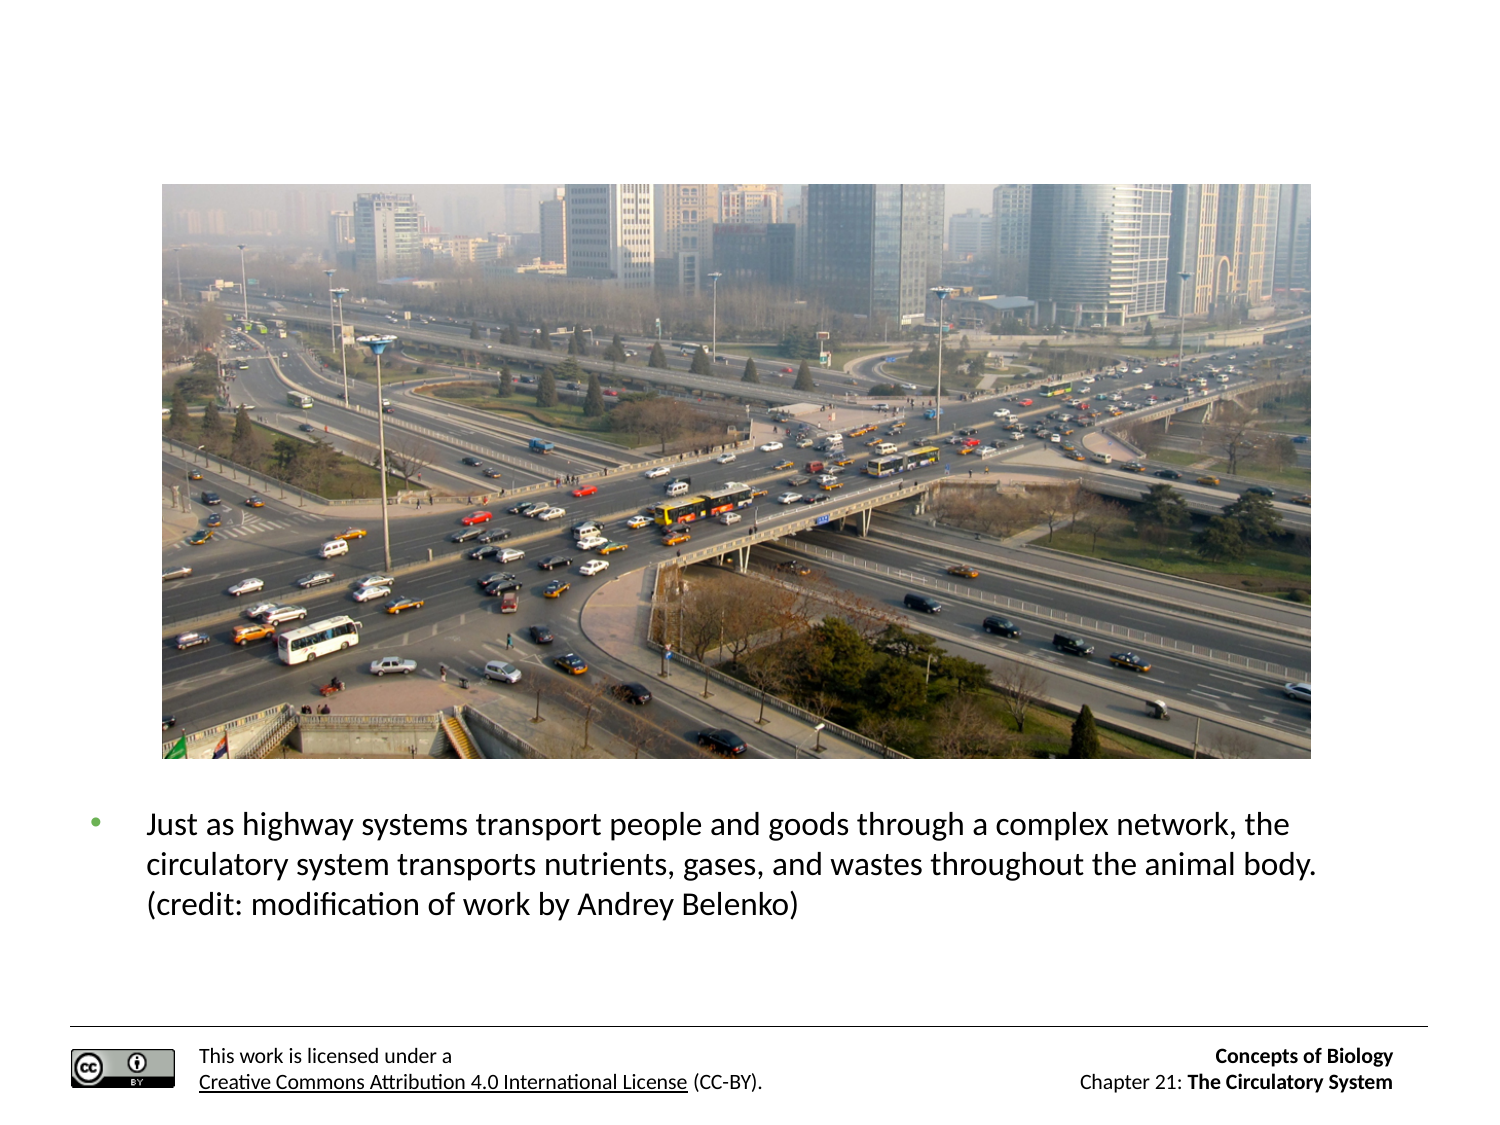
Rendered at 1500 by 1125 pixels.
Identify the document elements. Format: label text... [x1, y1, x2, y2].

picture [71, 1049, 175, 1088]
list Just as highway systems transport people and goods through a complex network, the circulatory system transports nutrients, gases, and wastes throughout the animal body. (credit: modification of work by Andrey Belenko) [75, 794, 1398, 986]
picture [74, 183, 1398, 759]
